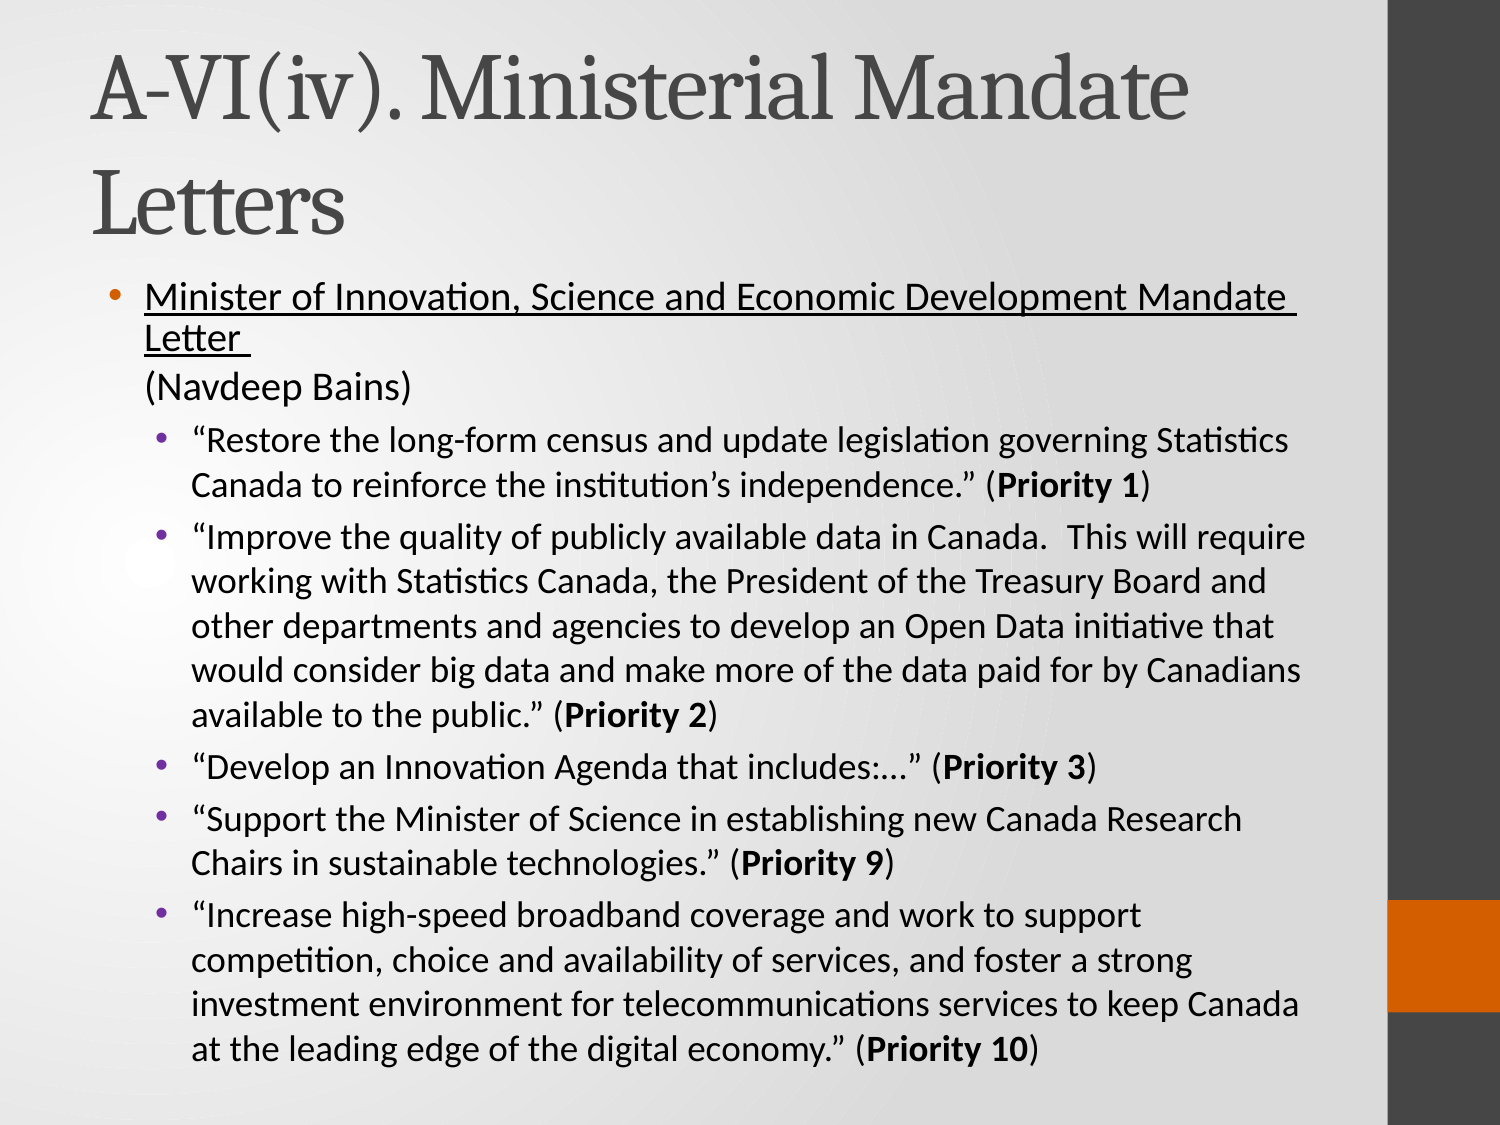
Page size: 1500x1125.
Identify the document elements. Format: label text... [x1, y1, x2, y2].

title A-VI(iv). Ministerial Mandate Letters [75, 45, 1325, 233]
list Minister of Innovation, Science and Economic Development Mandate Letter (Navdeep Bains) “Restore the long-form census and update legislation governing Statistics Canada to reinforce the institution’s independence.” (Priority 1) “Improve the quality of publicly available data in Canada. This will require working with Statistics Canada, the President of the Treasury Board and other departments and agencies to develop an Open Data initiative that would consider big data and make more of the data paid for by Canadians available to the public.” (Priority 2) “Develop an Innovation Agenda that includes:…” (Priority 3) “Support the Minister of Science in establishing new Canada Research Chairs in sustainable technologies.” (Priority 9) “Increase high-speed broadband coverage and work to support competition, choice and availability of services, and foster a strong investment environment for telecommunications services to keep Canada at the leading edge of the digital economy.” (Priority 10) [75, 262, 1325, 1050]
